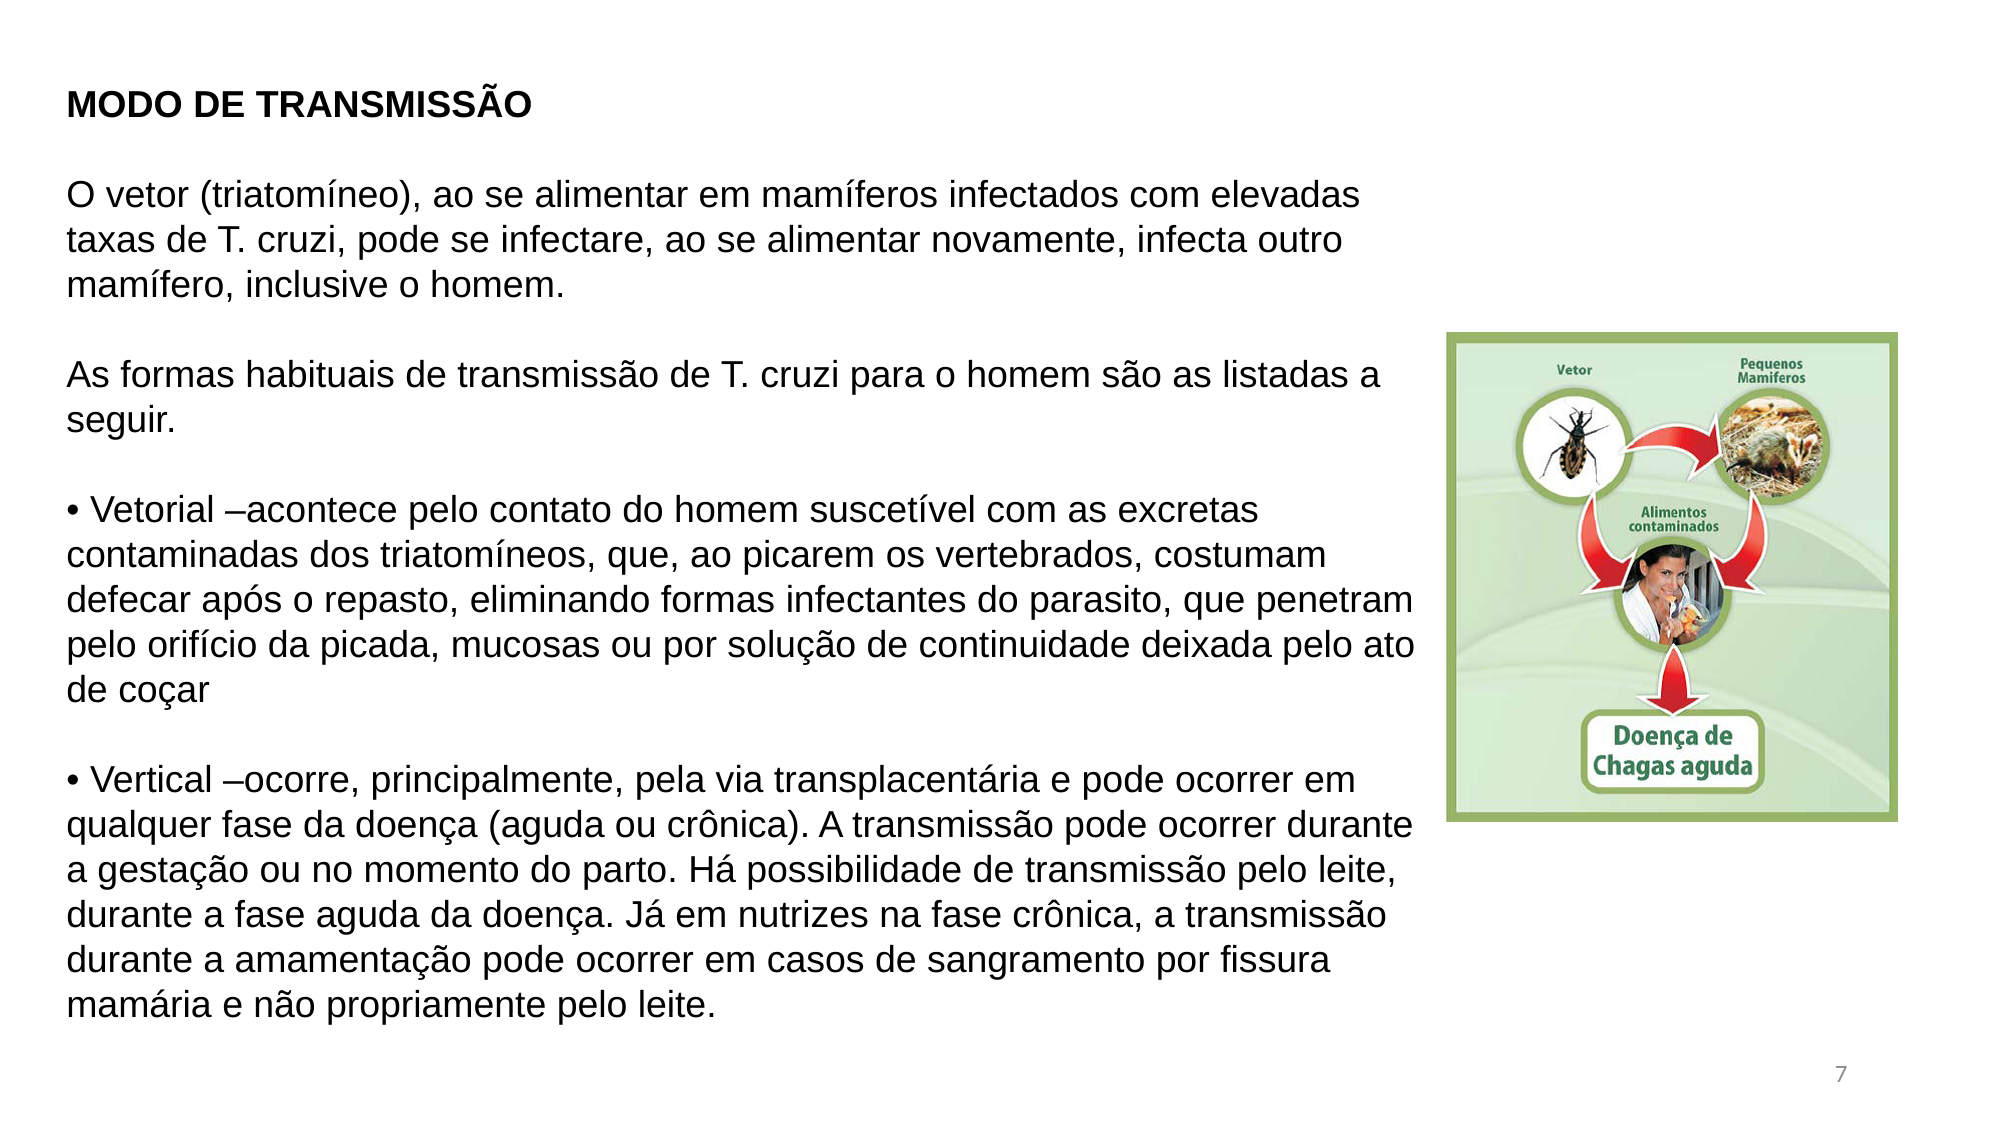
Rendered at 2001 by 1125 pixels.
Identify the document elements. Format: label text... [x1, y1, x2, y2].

text_box MODO DE TRANSMISSÃO O vetor (triatomíneo), ao se alimentar em mamíferos infectados com elevadas taxas de T. cruzi, pode se infectare, ao se alimentar novamente, infecta outro mamífero, inclusive o homem. As formas habituais de transmissão de T. cruzi para o homem são as listadas a seguir. • Vetorial –acontece pelo contato do homem suscetível com as excretas contaminadas dos triatomíneos, que, ao picarem os vertebrados, costumam defecar após o repasto, eliminando formas infectantes do parasito, que penetram pelo orifício da picada, mucosas ou por solução de continuidade deixada pelo ato de coçar • Vertical –ocorre, principalmente, pela via transplacentária e pode ocorrer em qualquer fase da doença (aguda ou crônica). A transmissão pode ocorrer durante a gestação ou no momento do parto. Há possibilidade de transmissão pelo leite, durante a fase aguda da doença. Já em nutrizes na fase crônica, a transmissão durante a amamentação pode ocorrer em casos de sangramento por fissura mamária e não propriamente pelo leite. [51, 72, 1431, 1123]
slide_number 7 [1412, 1042, 1863, 1103]
picture [1446, 332, 1898, 822]
